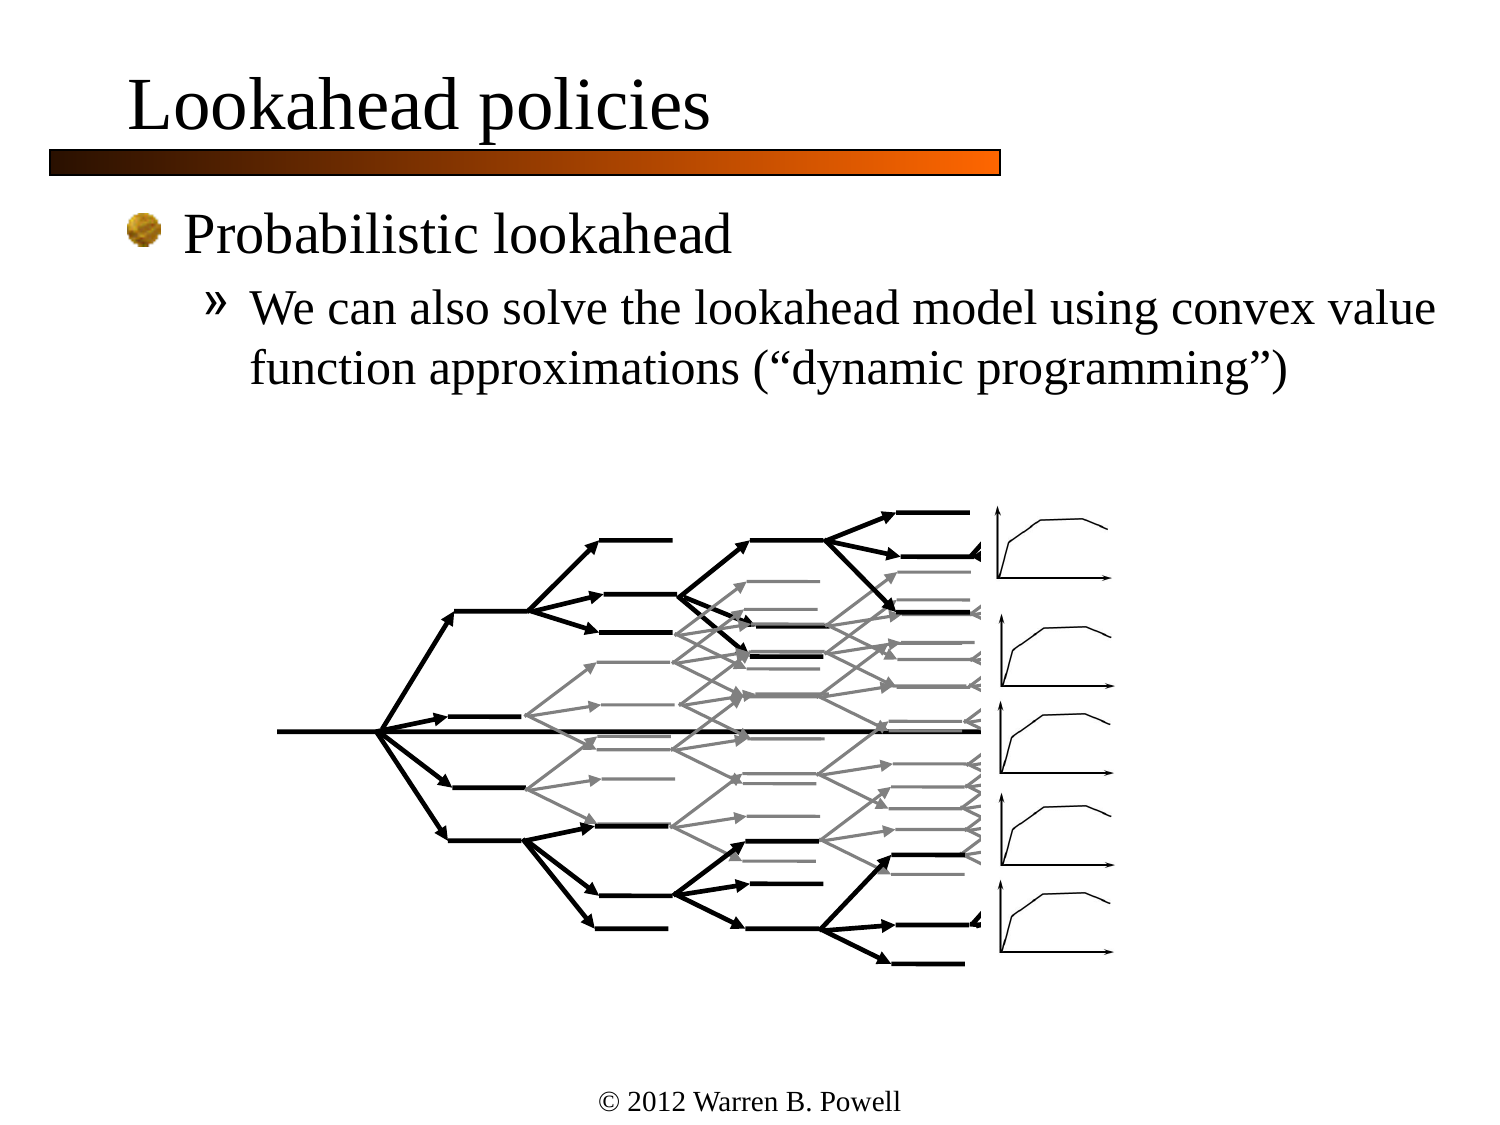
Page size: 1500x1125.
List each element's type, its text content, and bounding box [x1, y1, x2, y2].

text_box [983, 460, 1181, 980]
footer © 2012 Warren B. Powell [512, 1074, 988, 1125]
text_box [276, 474, 978, 965]
title Lookahead policies [112, 50, 1388, 150]
list Probabilistic lookahead We can also solve the lookahead model using convex value function approximations (“dynamic programming”) [112, 187, 1469, 724]
picture [127, 213, 161, 247]
